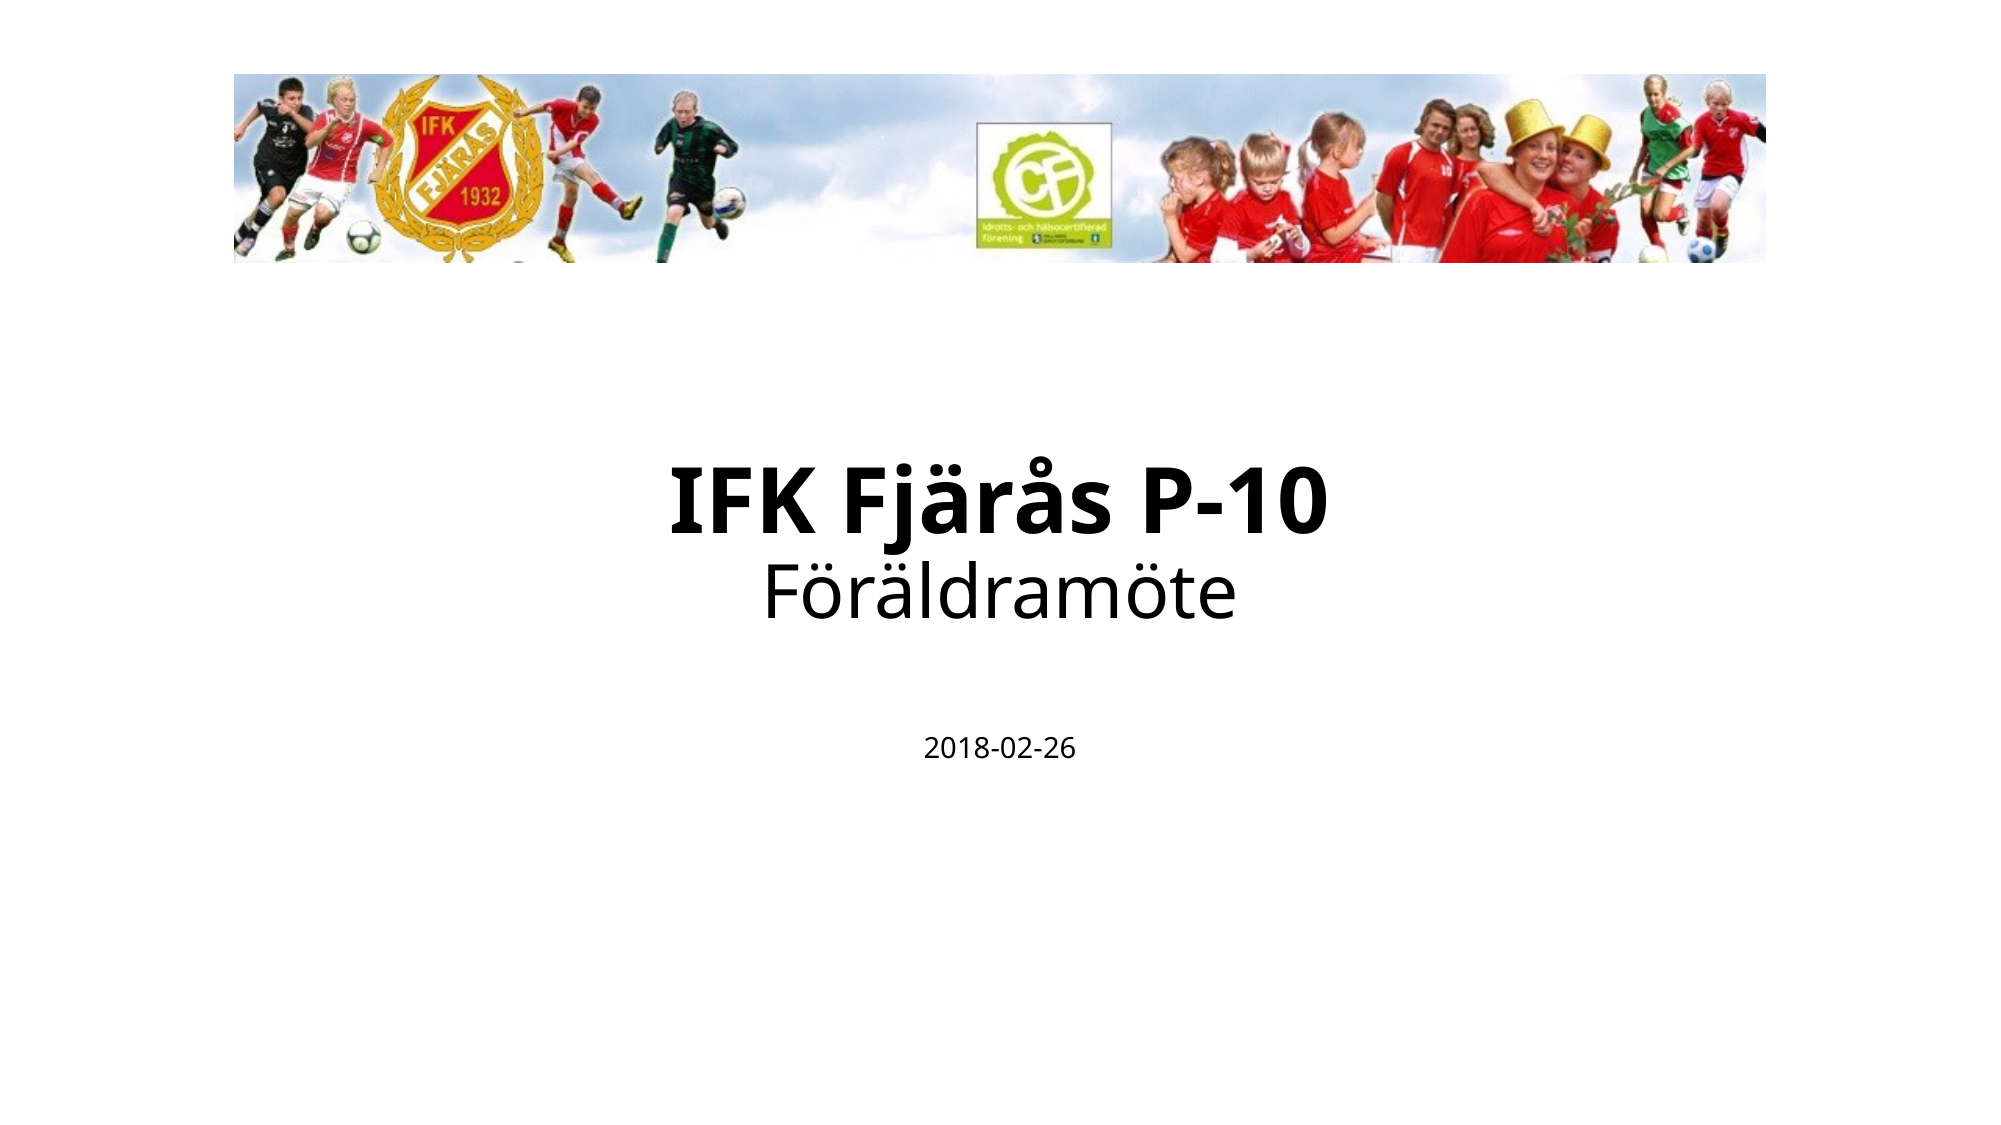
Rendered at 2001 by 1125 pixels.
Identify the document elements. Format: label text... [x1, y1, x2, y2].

picture [234, 74, 1766, 263]
title IFK Fjärås P-10 Föräldramöte 2018-02-26 [137, 424, 1863, 796]
